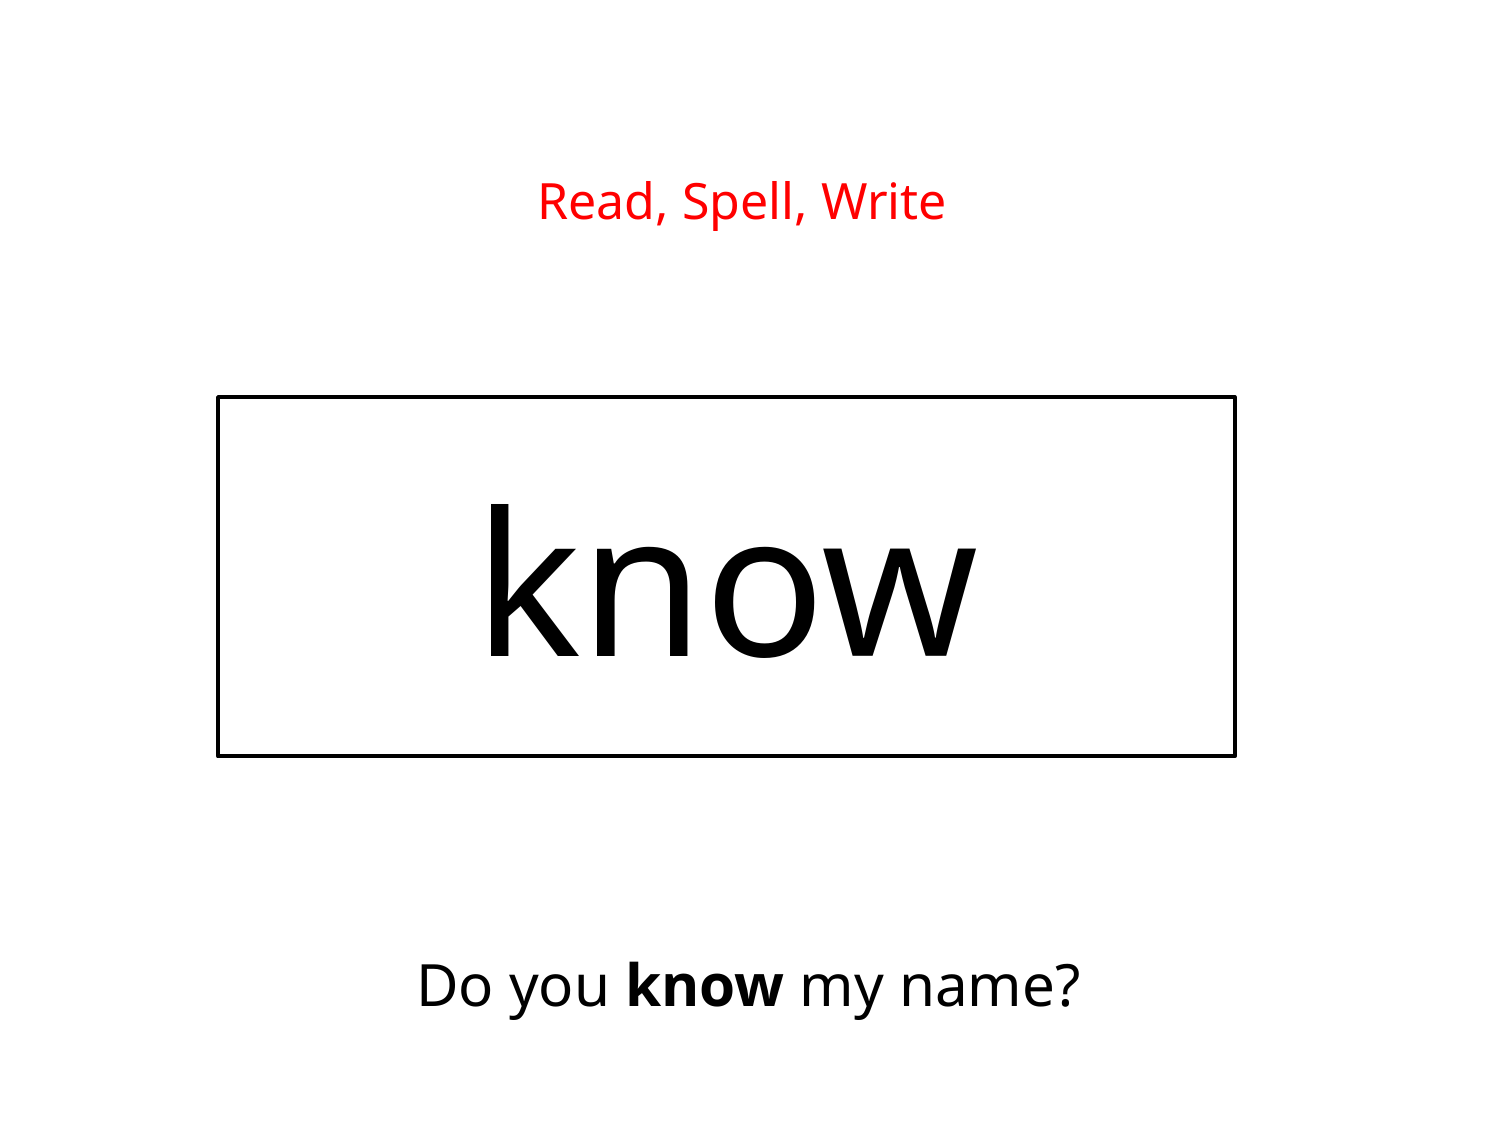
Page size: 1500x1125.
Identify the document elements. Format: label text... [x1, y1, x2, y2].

text_box Read, Spell, Write [419, 162, 1066, 237]
text_box Do you know my name? [29, 940, 1467, 1026]
text_box know [216, 395, 1237, 758]
